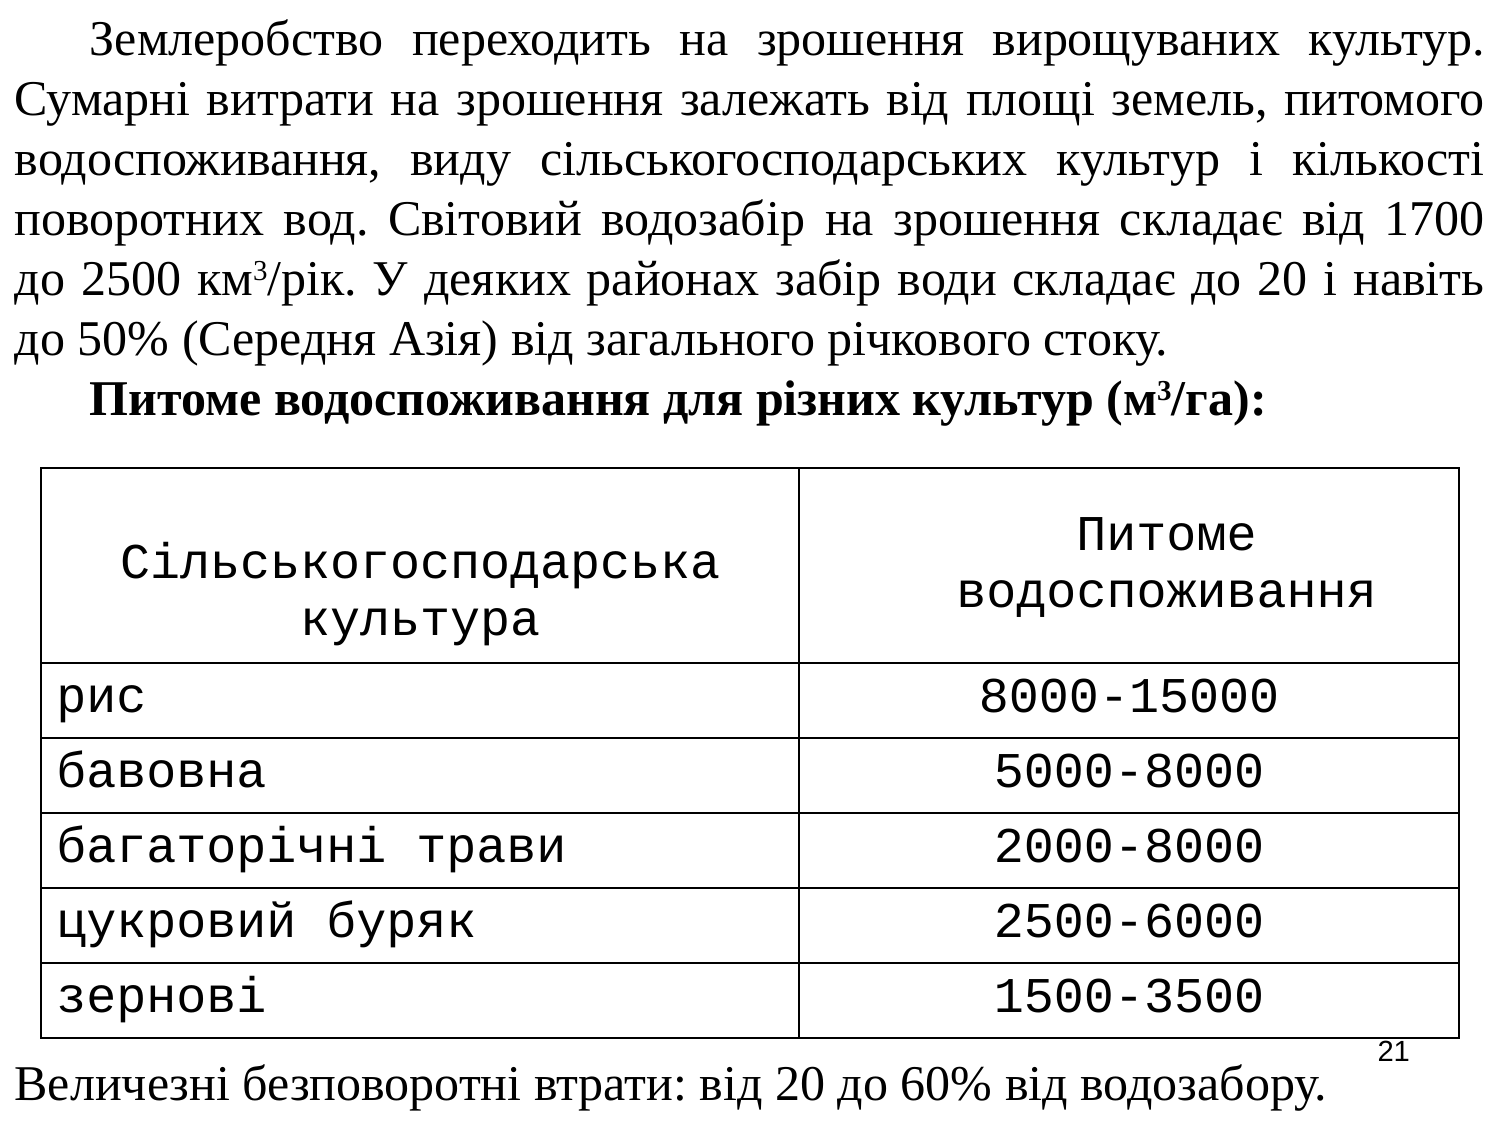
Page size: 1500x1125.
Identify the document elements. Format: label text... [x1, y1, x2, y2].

table_cell 2000-8000 [800, 814, 1458, 887]
table_header Питоме водоспоживання [800, 469, 1458, 662]
text_box Величезні безповоротні втрати: від 20 до 60% від водозабору. [0, 1042, 1500, 1118]
table_cell 2500-6000 [800, 889, 1458, 962]
table_cell бавовна [42, 739, 798, 812]
table_cell рис [42, 664, 798, 737]
table_cell багаторічні трави [42, 814, 798, 887]
table_cell цукровий буряк [42, 889, 798, 962]
table_header Сільськогосподарська культура [42, 469, 798, 662]
table_cell 5000-8000 [800, 739, 1458, 812]
table_cell 8000-15000 [800, 664, 1458, 737]
table_cell зернові [42, 964, 798, 1037]
text_box Землеробство переходить на зрошення вирощуваних культур. Сумарні витрати на зрошення залежать від площі земель, питомого водоспоживання, виду сільськогосподарських культур і кількості поворотних вод. Світовий водозабір на зрошення складає від 1700 до 2500 км3/рік. У деяких районах забір води складає до 20 і навіть до 50% (Середня Азія) від загального річкового стоку. Питоме водоспоживання для різних культур (м3/га): [0, 0, 1500, 433]
table_cell 1500-3500 [800, 964, 1458, 1037]
